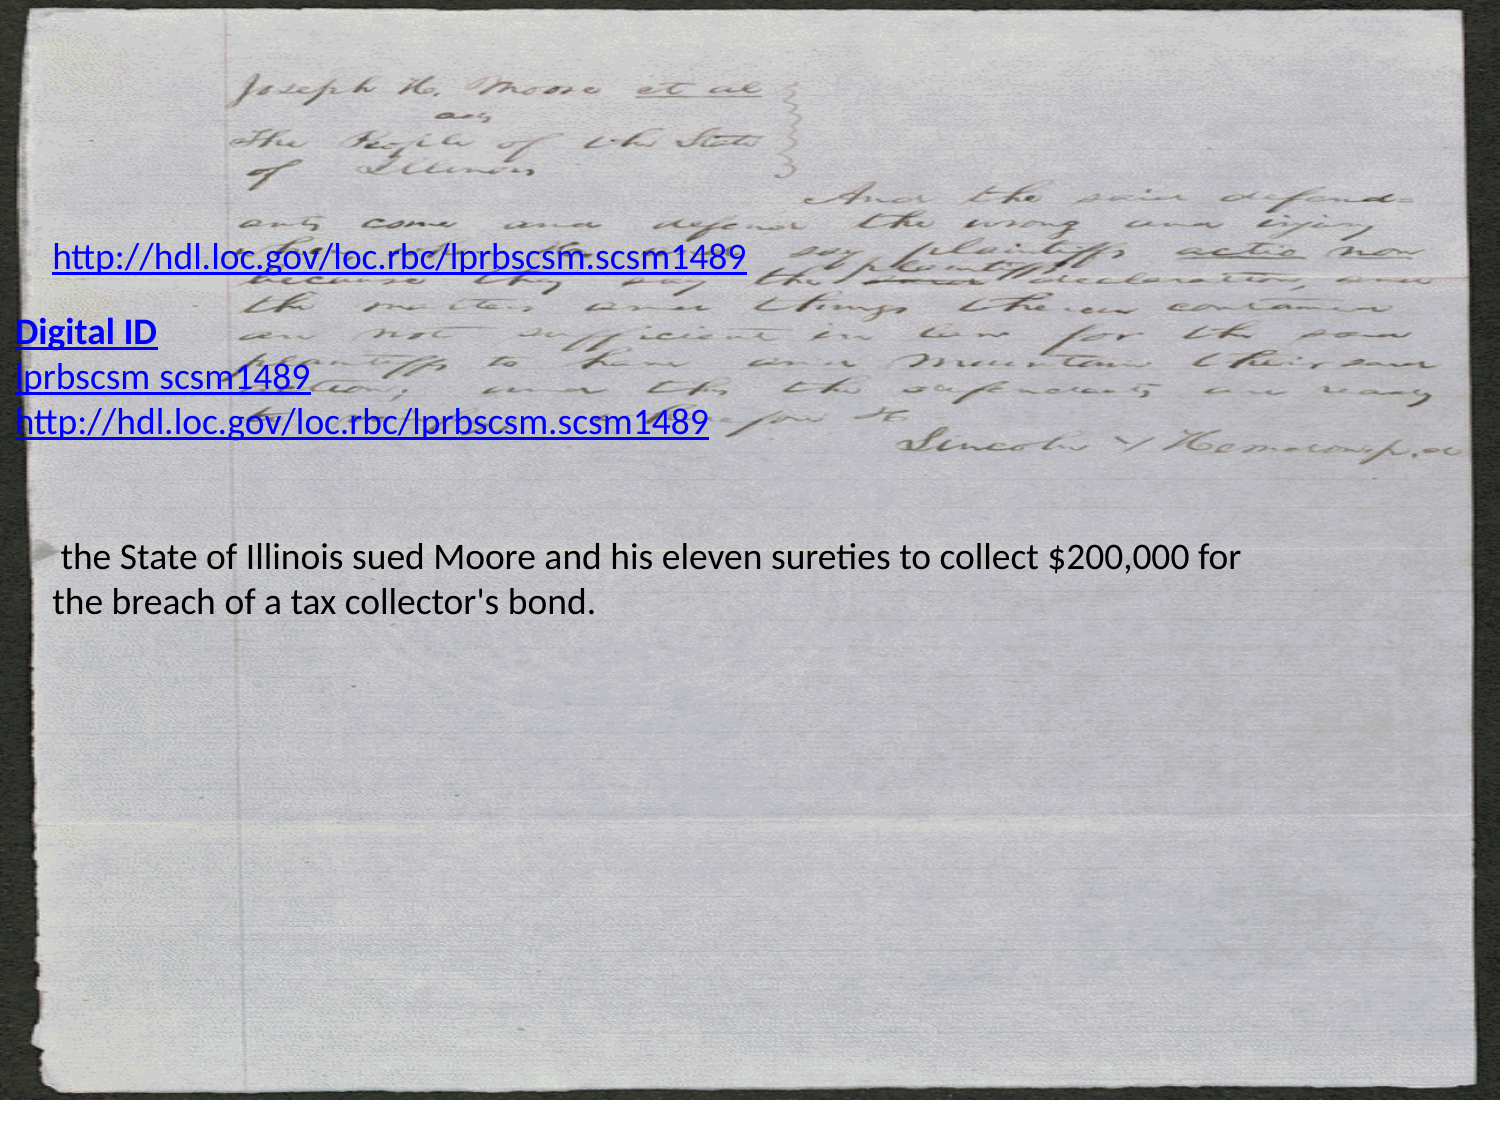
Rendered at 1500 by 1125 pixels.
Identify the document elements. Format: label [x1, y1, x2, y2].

list [0, 0, 1500, 1101]
